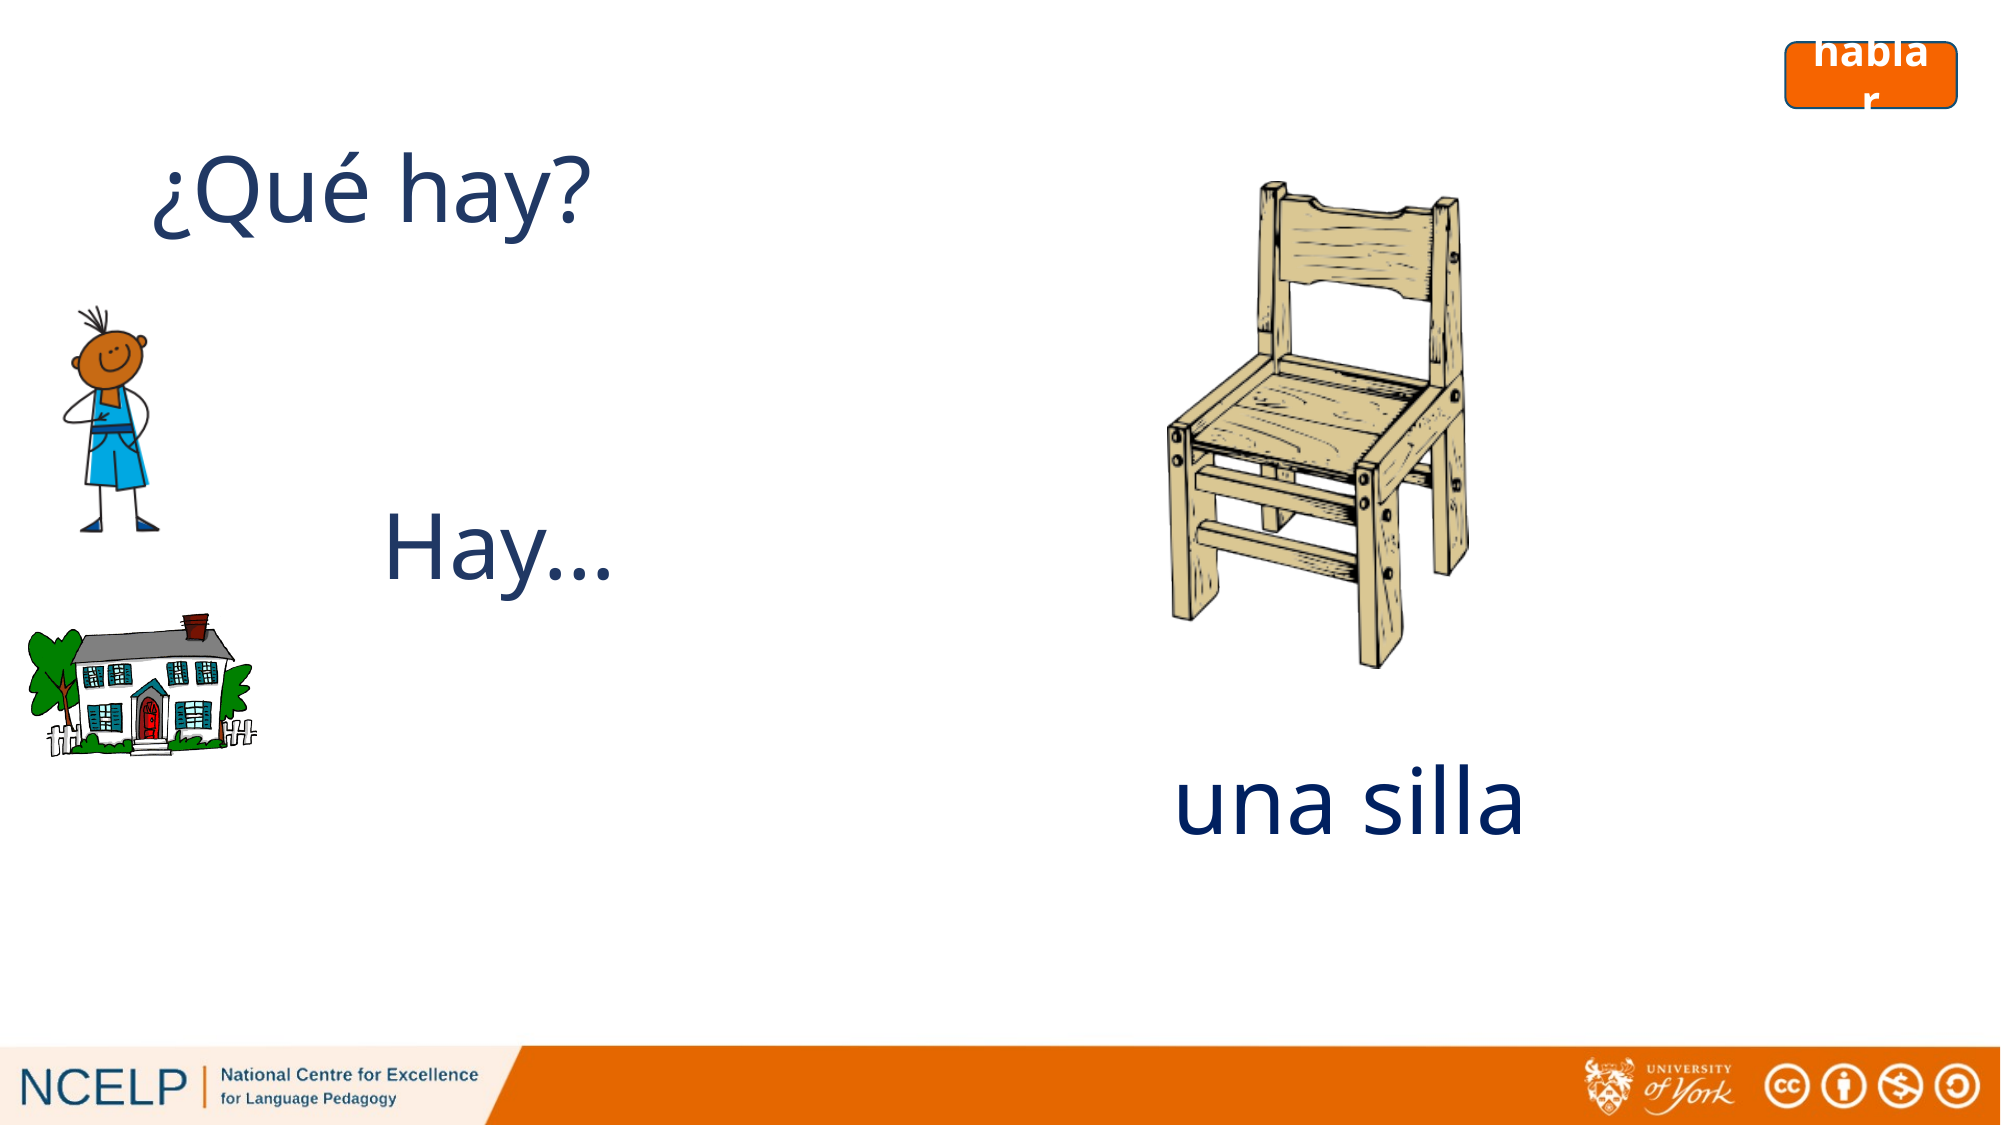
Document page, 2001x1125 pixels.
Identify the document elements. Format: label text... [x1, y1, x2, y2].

text_box hablar [1784, 41, 1958, 110]
title ¿Qué hay? [137, 72, 799, 313]
text_box una silla [1158, 735, 1780, 861]
text_box Hay… [366, 441, 739, 659]
picture [0, 0, 2001, 1125]
